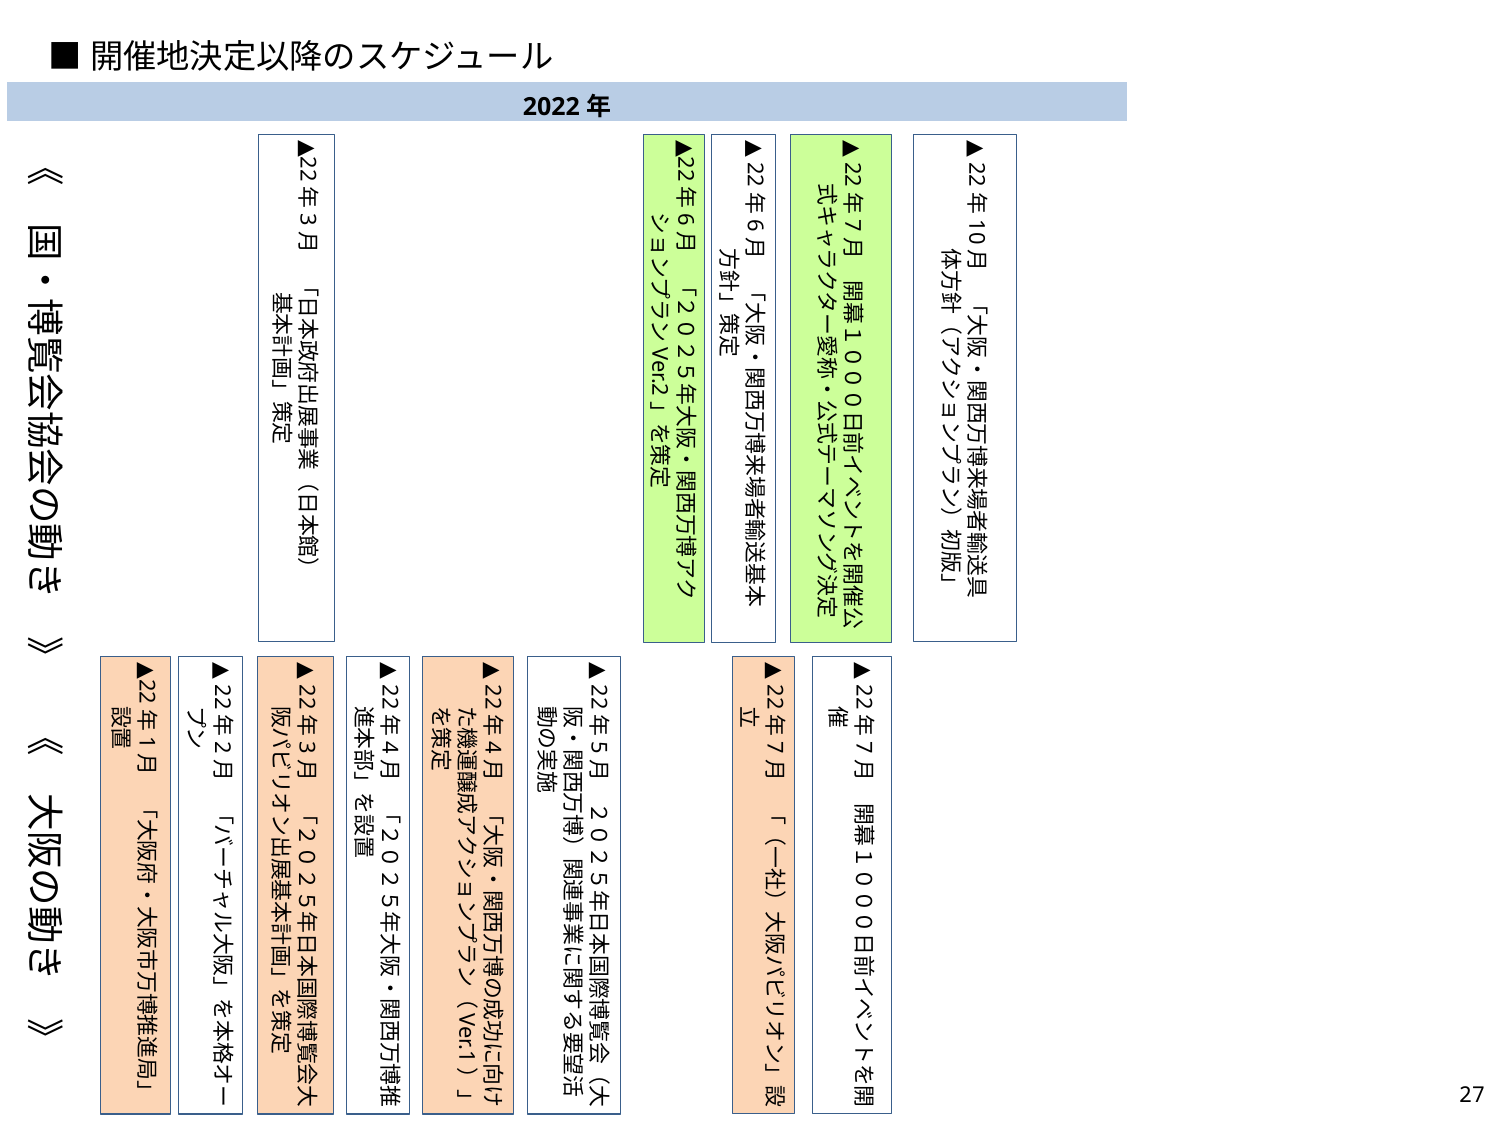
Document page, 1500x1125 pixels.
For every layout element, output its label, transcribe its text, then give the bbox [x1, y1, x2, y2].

text_box ▲ 22年2月 「バーチャル大阪」を本格オープン [177, 654, 245, 1116]
text_box ▲ 22年7月 「（一社）大阪パビリオン」設立 [730, 654, 796, 1115]
text_box ▲22年6月 「２０２５年大阪・関西万博アクションプランVer.2」を策定 [642, 132, 707, 644]
text_box ▲ 22年7月 開幕１０００日前イベントを開催公式キャラクター愛称・公式テーマソング決定 [788, 132, 894, 644]
text_box ▲ 22年4月 「２０２５年大阪・関西万博推進本部」を設置 [345, 654, 412, 1116]
text_box ▲ 22年3月 「２０２５年日本国際博覧会大阪パビリオン出展基本計画」を策定 [255, 654, 335, 1116]
text_box ■開催地決定以降のスケジュール [34, 27, 961, 80]
text_box ▲ 22年6月 「大阪・関西万博来場者輸送基本 方針」策定 [709, 132, 778, 644]
text_box ▲22年3月 「日本政府出展事業（日本館） 基本計画」策定 [256, 132, 336, 644]
slide_number 26 [1149, 1065, 1500, 1125]
text_box ▲ 22年7月 開幕１０００日前イベントを開催 [811, 654, 894, 1115]
text_box ▲ 22年4月 「大阪・関西万博の成功に向けた機運醸成アクションプラン（Ver.1）」を策定 [421, 654, 516, 1116]
text_box ▲ 22年10月 「大阪・関西万博来場者輸送具 体方針（アクションプラン）初版」 [912, 132, 1018, 644]
text_box 《 国・博覧会協会の動き 》 [0, 134, 77, 693]
text_box 《 大阪の動き 》 [0, 704, 77, 1088]
table_header 2022年 [7, 82, 1127, 121]
text_box ▲ 22年5月 ２０２５年日本国際博覧会（大阪・関西万博）関連事業に関する要望活動の実施 [526, 654, 623, 1116]
text_box ▲22年1月 「大阪府・大阪市万博推進局」設置 [98, 654, 172, 1116]
